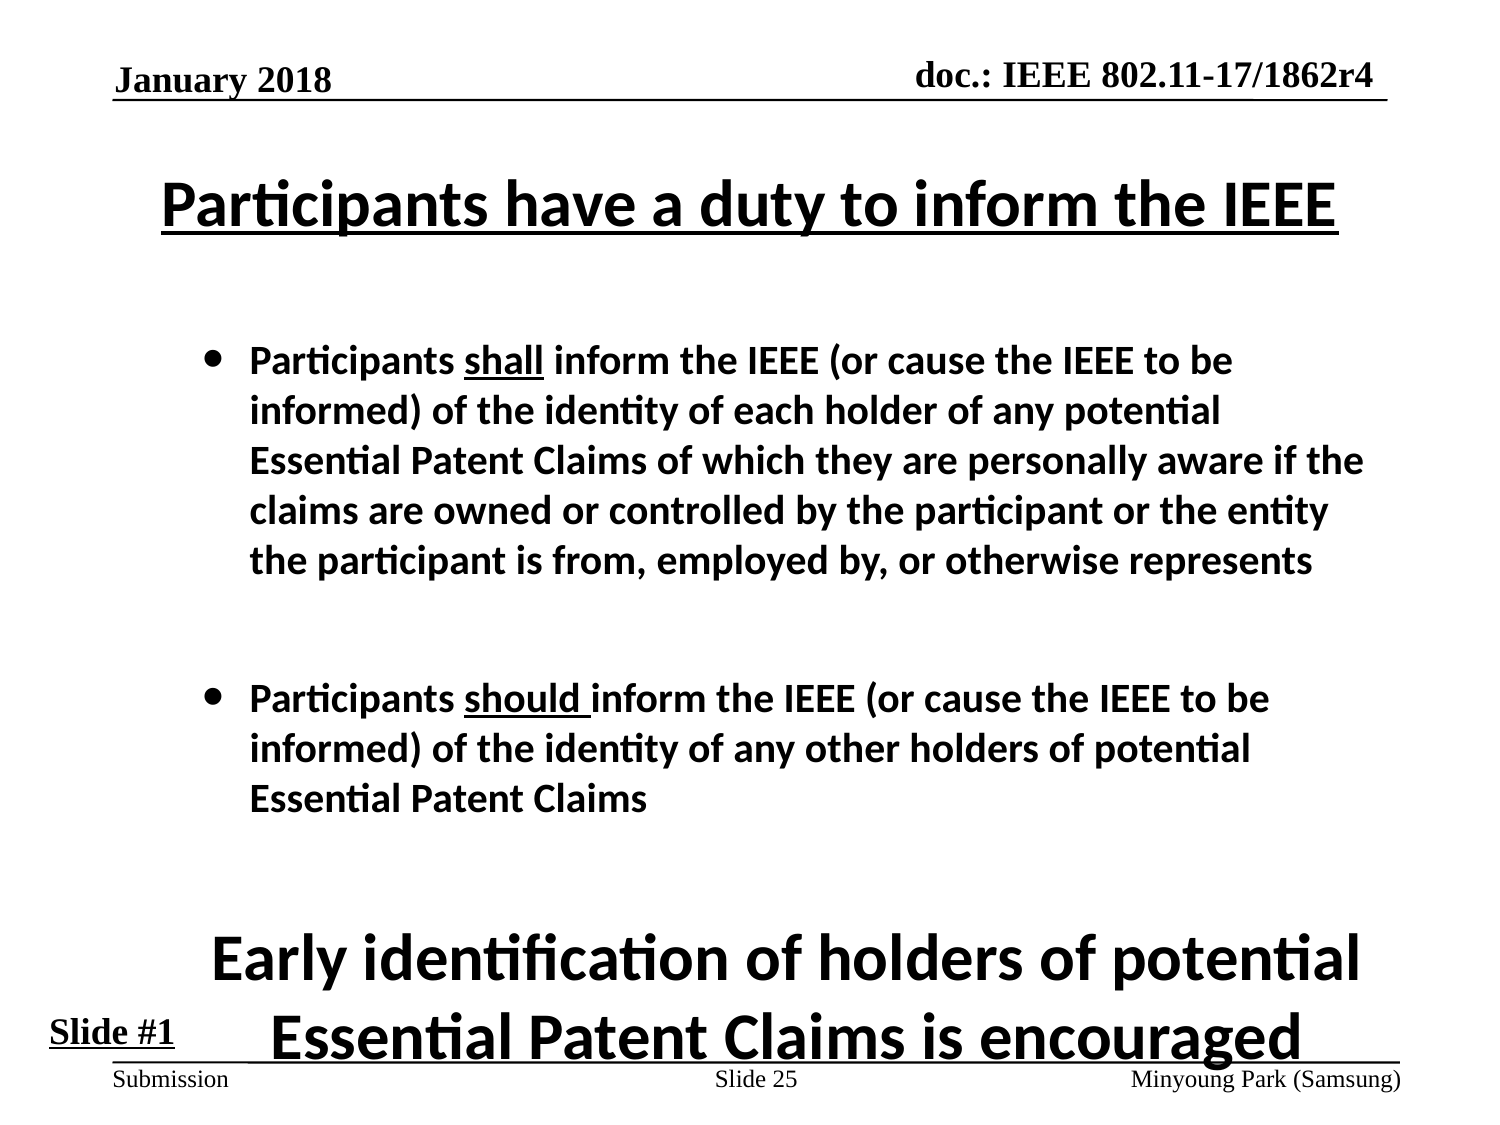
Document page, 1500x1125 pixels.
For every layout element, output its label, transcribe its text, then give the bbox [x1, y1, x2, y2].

slide_number Slide 25 [712, 1061, 800, 1093]
text_box Slide #1 [34, 999, 191, 1060]
list Participants shall inform the IEEE (or cause the IEEE to be informed) of the identity of each holder of any potential Essential Patent Claims of which they are personally aware if the claims are owned or controlled by the participant or the entity the participant is from, employed by, or otherwise represents Participants should inform the IEEE (or cause the IEEE to be informed) of the identity of any other holders of potential Essential Patent Claims Early identification of holders of potential Essential Patent Claims is encouraged [112, 324, 1388, 1000]
title Participants have a duty to inform the IEEE [112, 112, 1388, 288]
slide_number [114, 54, 335, 101]
footer Minyoung Park (Samsung) [949, 1061, 1402, 1093]
